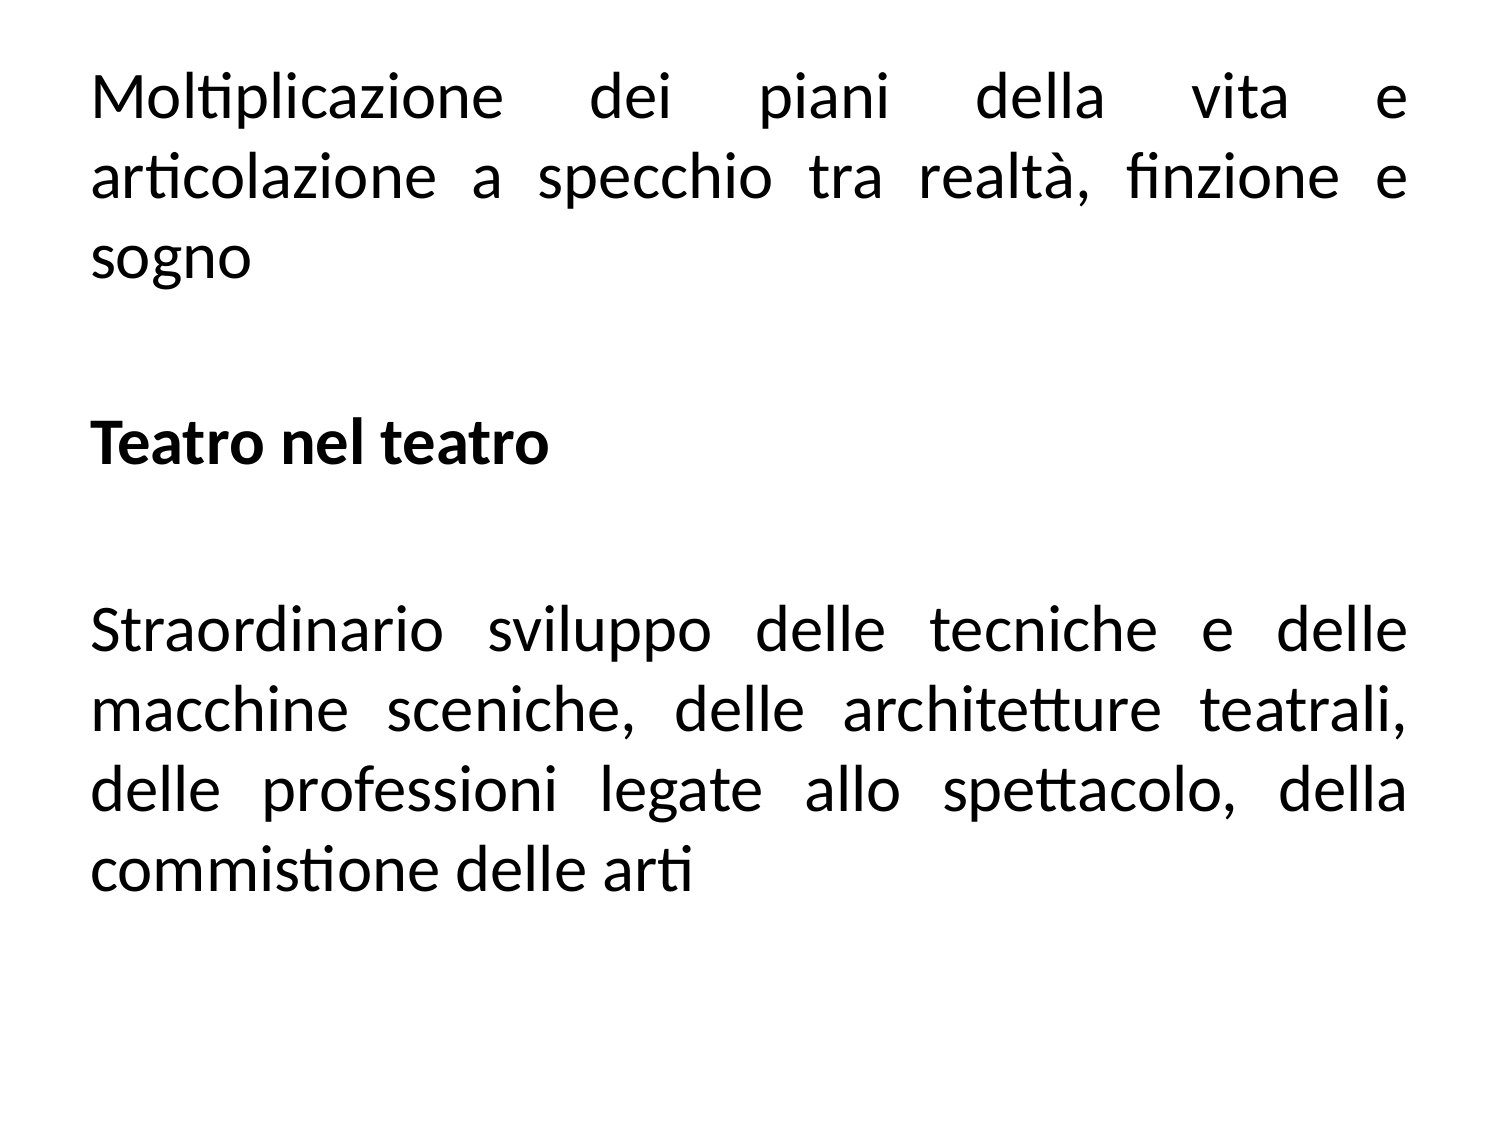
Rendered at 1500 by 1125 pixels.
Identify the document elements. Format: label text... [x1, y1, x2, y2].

list Moltiplicazione dei piani della vita e articolazione a specchio tra realtà, finzione e sogno Teatro nel teatro Straordinario sviluppo delle tecniche e delle macchine sceniche, delle architetture teatrali, delle professioni legate allo spettacolo, della commistione delle arti [75, 44, 1425, 1076]
